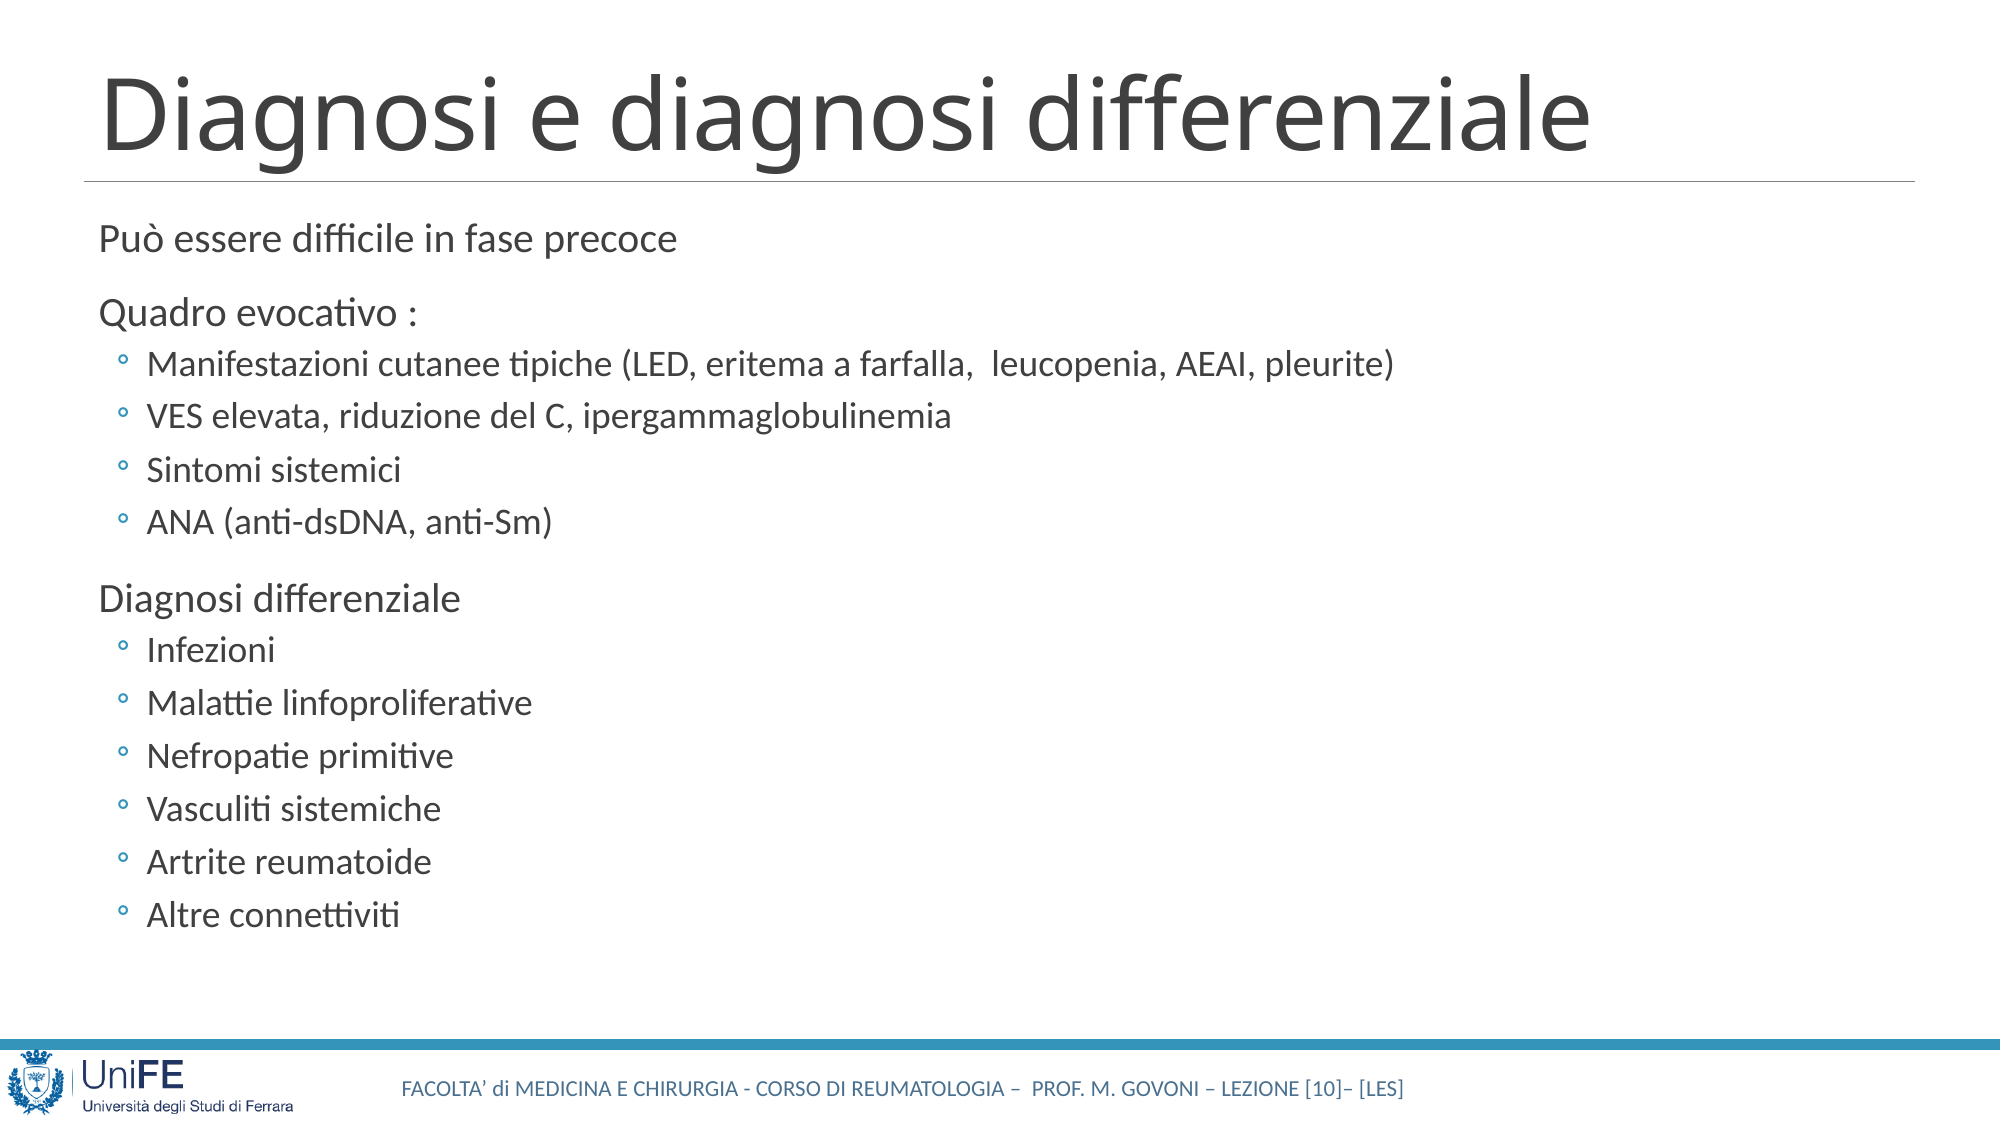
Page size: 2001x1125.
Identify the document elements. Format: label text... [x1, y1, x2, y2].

list Può essere difficile in fase precoce Quadro evocativo : Manifestazioni cutanee tipiche (LED, eritema a farfalla, leucopenia, AEAI, pleurite) VES elevata, riduzione del C, ipergammaglobulinemia Sintomi sistemici ANA (anti-dsDNA, anti-Sm) Diagnosi differenziale Infezioni Malattie linfoproliferative Nefropatie primitive Vasculiti sistemiche Artrite reumatoide Altre connettiviti [83, 208, 1916, 963]
picture [83, 1060, 293, 1114]
title Diagnosi e diagnosi differenziale [83, 47, 1916, 179]
